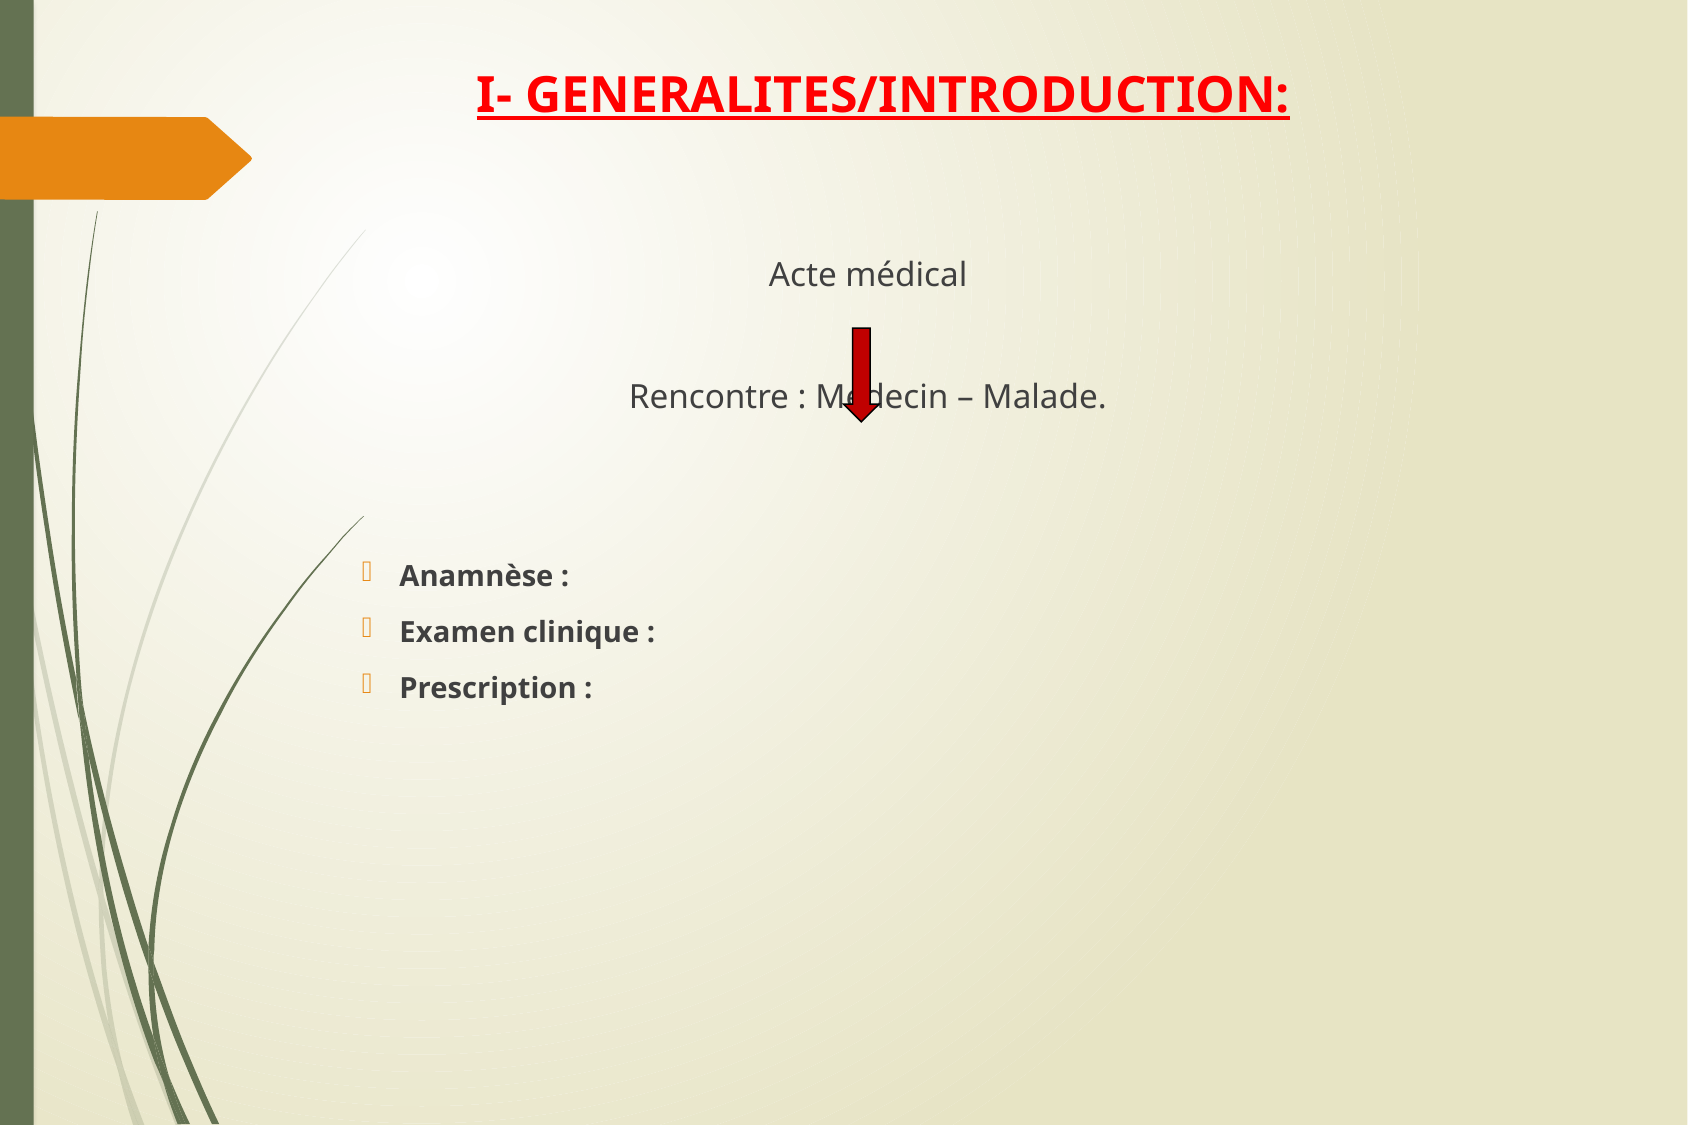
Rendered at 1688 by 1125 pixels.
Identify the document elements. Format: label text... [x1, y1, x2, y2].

list Acte médical Rencontre : Médecin – Malade. Anamnèse : Examen clinique : Prescription : [196, 246, 1465, 922]
text_box [843, 328, 879, 422]
title I- GENERALITES/INTRODUCTION: [196, 54, 1571, 173]
